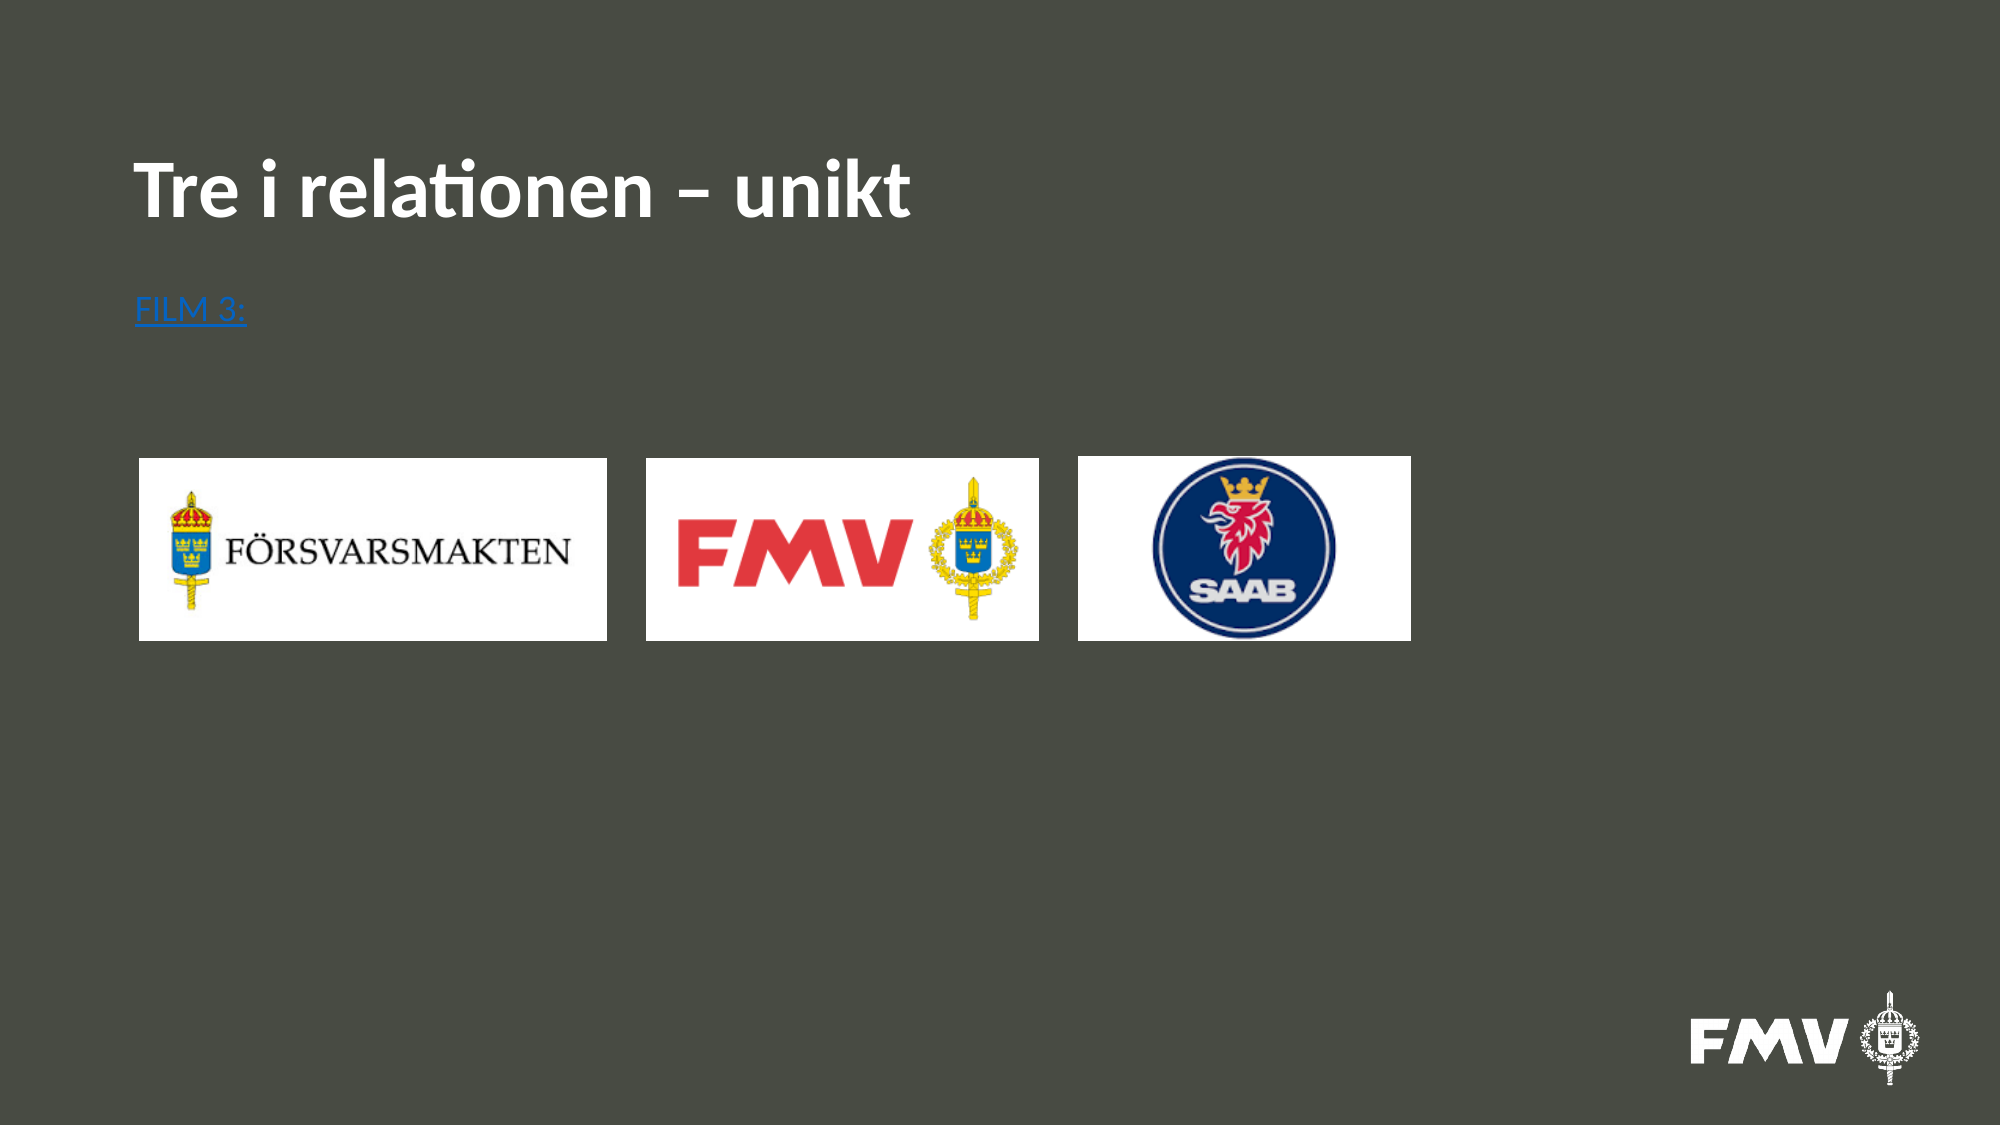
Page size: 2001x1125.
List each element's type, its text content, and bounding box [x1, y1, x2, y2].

picture [1670, 961, 1953, 1112]
title Tre i relationen – unikt [118, 118, 1833, 263]
list FILM 3: [118, 281, 1609, 902]
picture [646, 458, 1039, 641]
picture [1078, 456, 1411, 641]
picture [139, 458, 607, 641]
